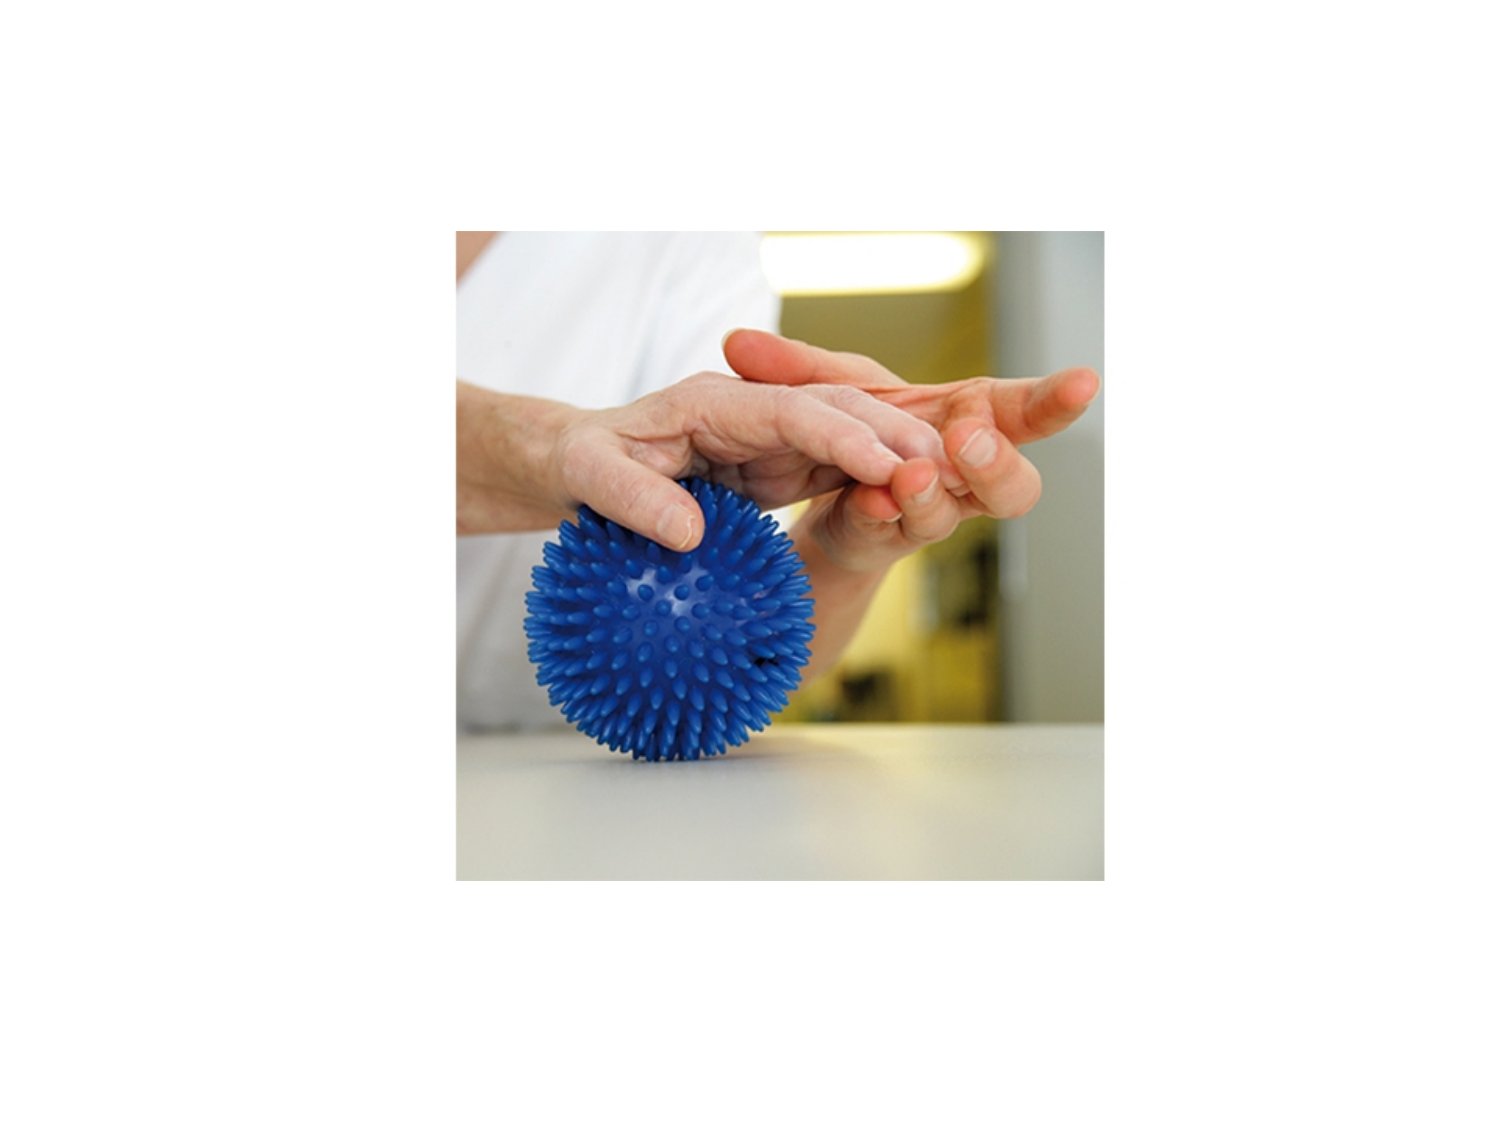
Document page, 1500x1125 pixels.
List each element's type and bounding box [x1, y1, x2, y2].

picture [0, 231, 1500, 881]
